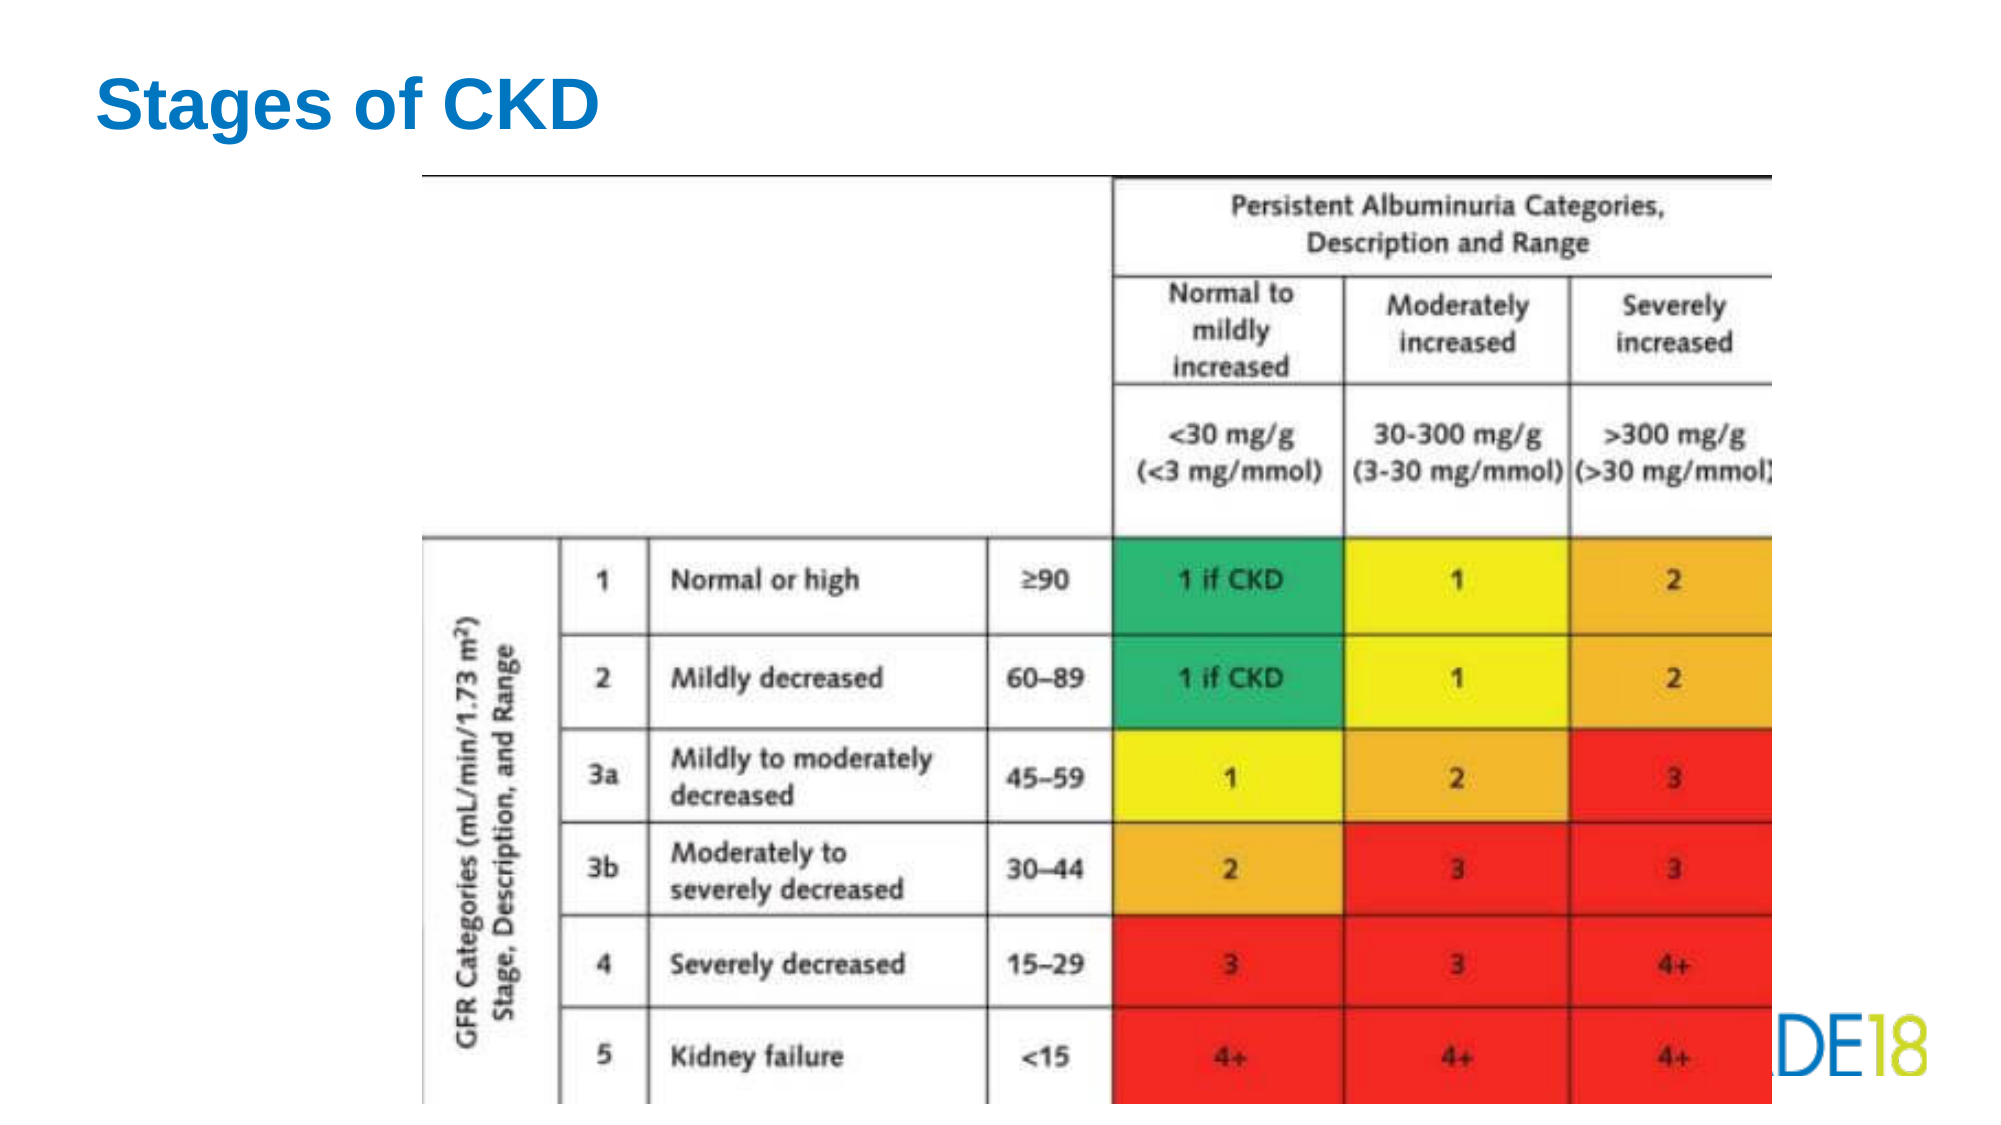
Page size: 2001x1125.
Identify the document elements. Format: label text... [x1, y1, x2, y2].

title Stages of CKD [80, 46, 1881, 153]
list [422, 175, 1772, 1104]
